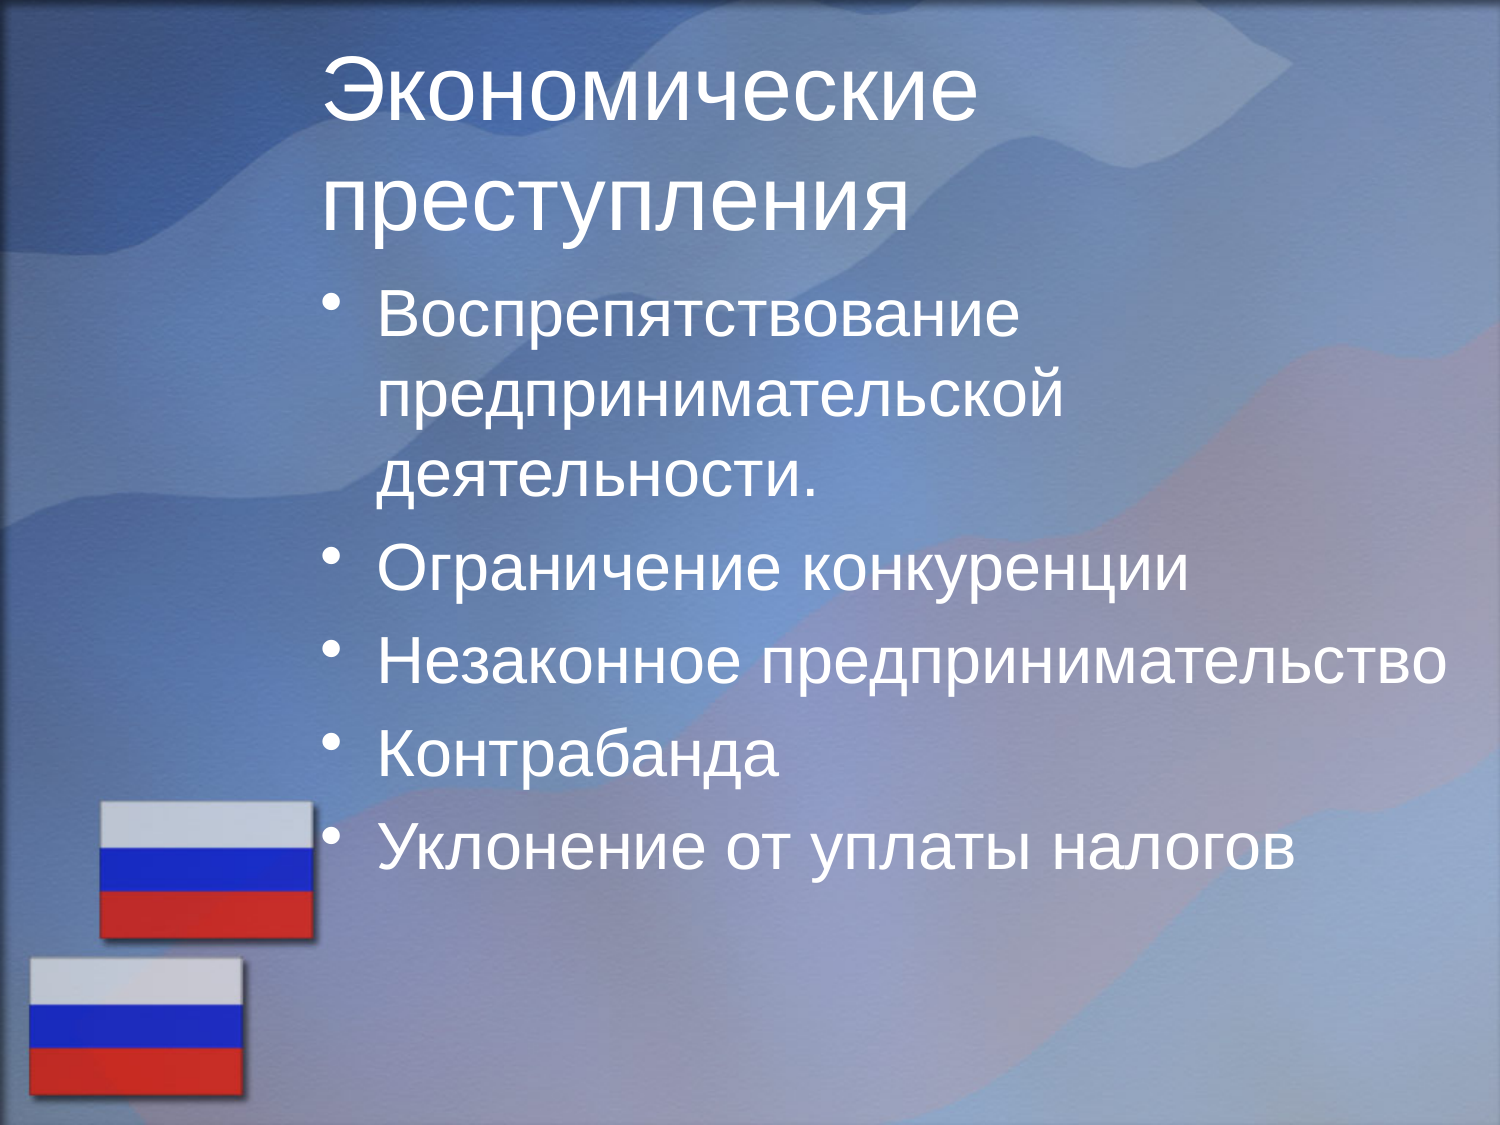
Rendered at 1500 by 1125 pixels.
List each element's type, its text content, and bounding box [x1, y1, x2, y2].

title Экономические преступления [304, 44, 1490, 233]
picture [0, 0, 1500, 1125]
list Воспрепятствование предпринимательской деятельности. Ограничение конкуренции Незаконное предпринимательство Контрабанда Уклонение от уплаты налогов [304, 262, 1490, 1006]
